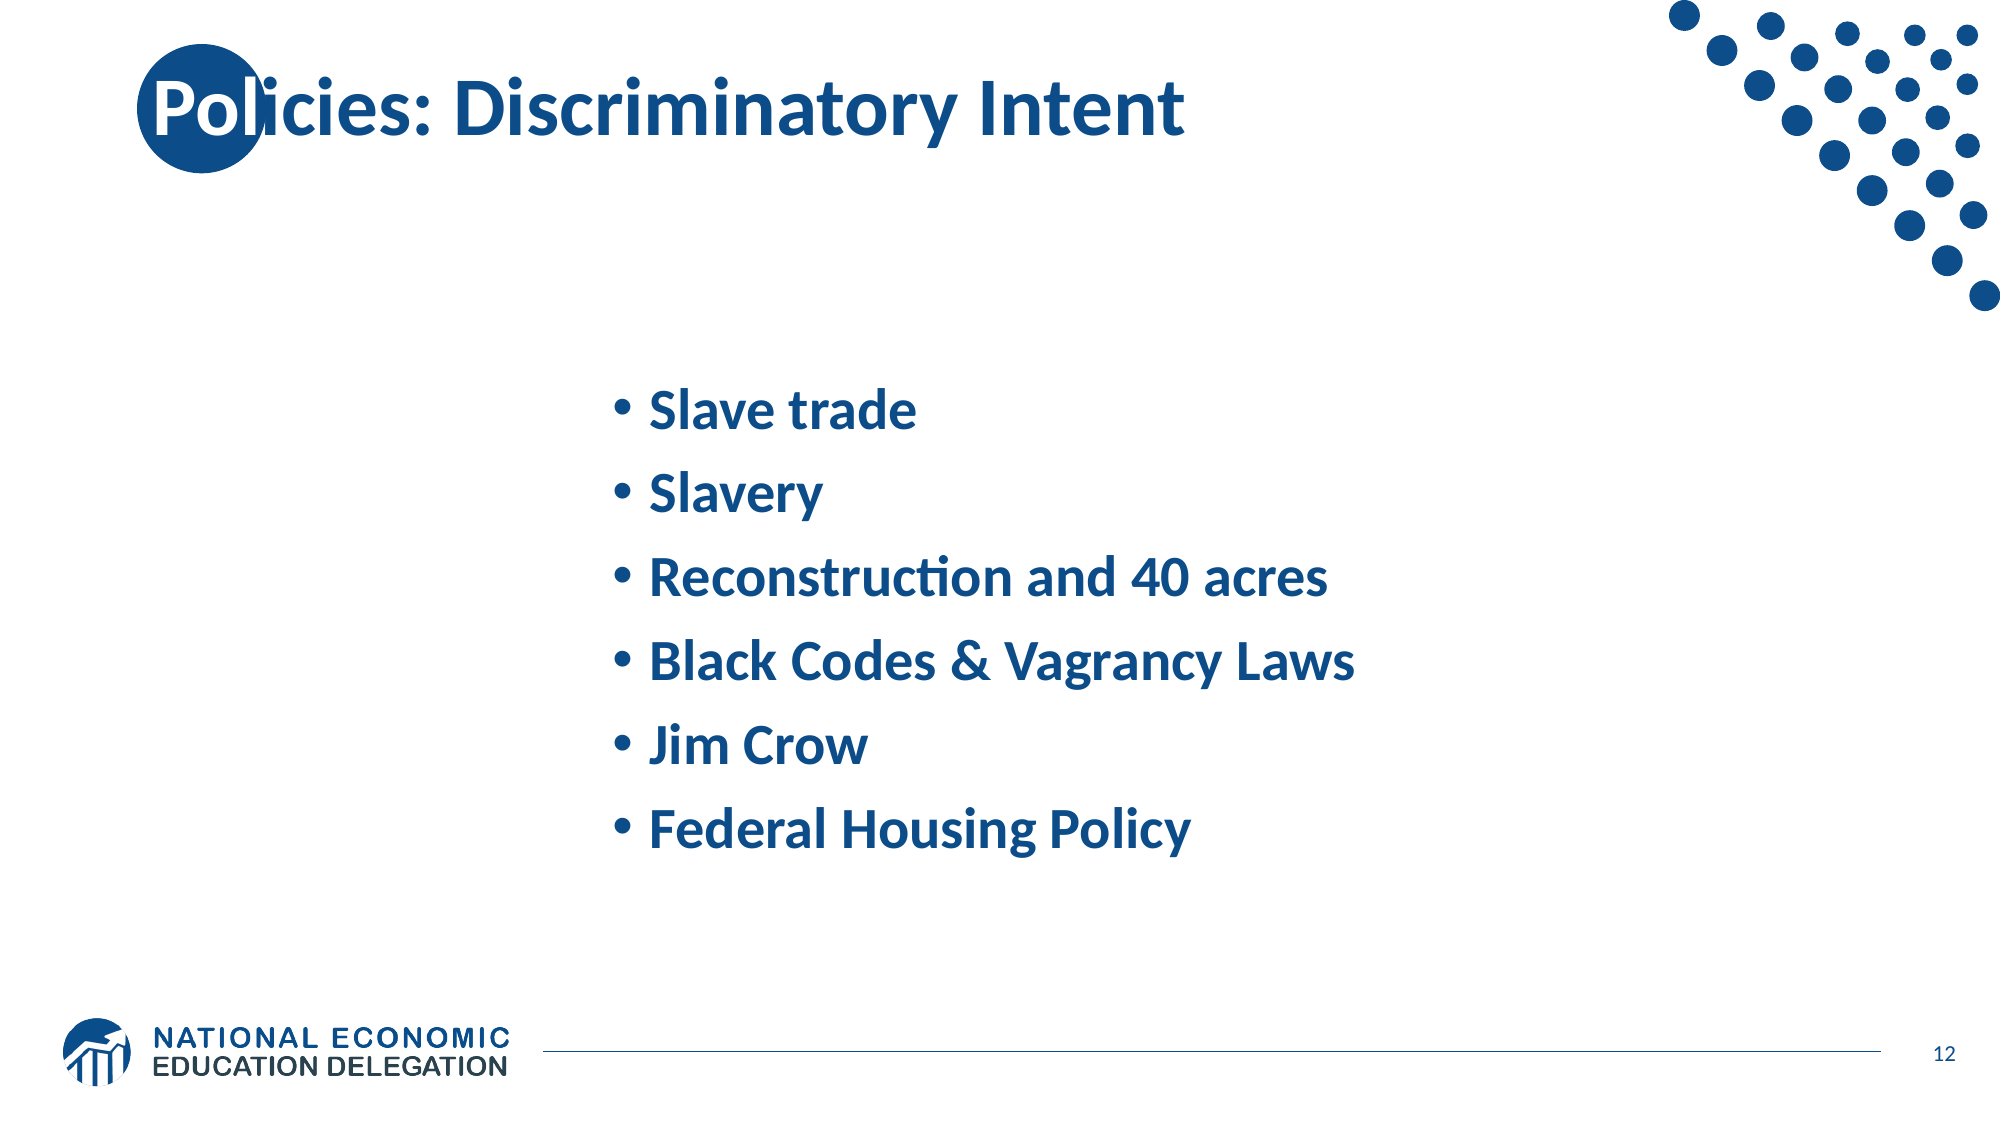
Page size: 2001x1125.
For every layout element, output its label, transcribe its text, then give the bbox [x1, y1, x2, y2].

list Slave trade Slavery Reconstruction and 40 acres Black Codes & Vagrancy Laws Jim Crow Federal Housing Policy [597, 262, 1403, 977]
picture [55, 1013, 520, 1091]
slide_number 12 [1521, 1022, 1972, 1082]
title Policies: Discriminatory Intent [137, 0, 1863, 218]
